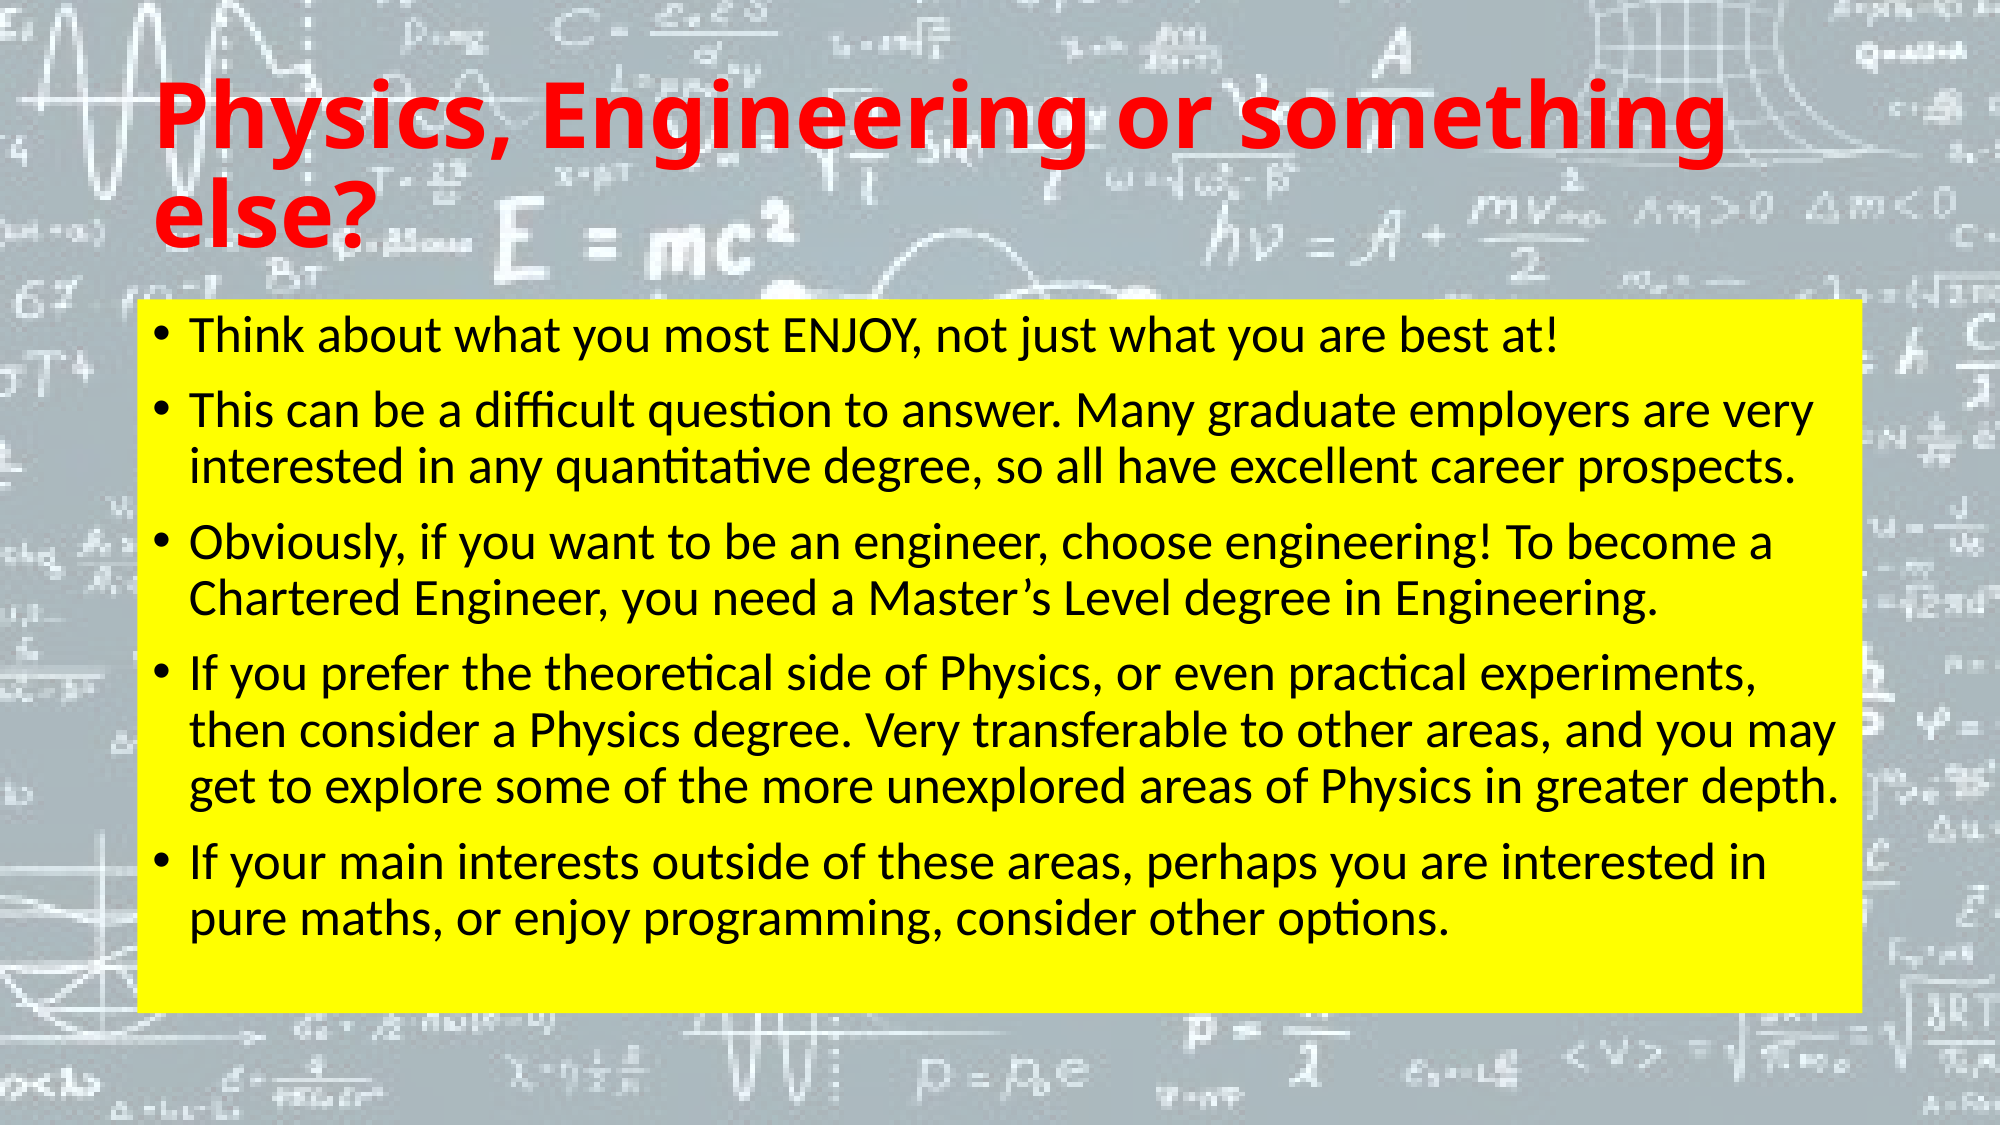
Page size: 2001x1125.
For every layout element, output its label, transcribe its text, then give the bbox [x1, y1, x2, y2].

list Think about what you most ENJOY, not just what you are best at! This can be a difficult question to answer. Many graduate employers are very interested in any quantitative degree, so all have excellent career prospects. Obviously, if you want to be an engineer, choose engineering! To become a Chartered Engineer, you need a Master’s Level degree in Engineering. If you prefer the theoretical side of Physics, or even practical experiments, then consider a Physics degree. Very transferable to other areas, and you may get to explore some of the more unexplored areas of Physics in greater depth. If your main interests outside of these areas, perhaps you are interested in pure maths, or enjoy programming, consider other options. [137, 299, 1863, 1014]
title Physics, Engineering or something else? [137, 59, 1863, 278]
